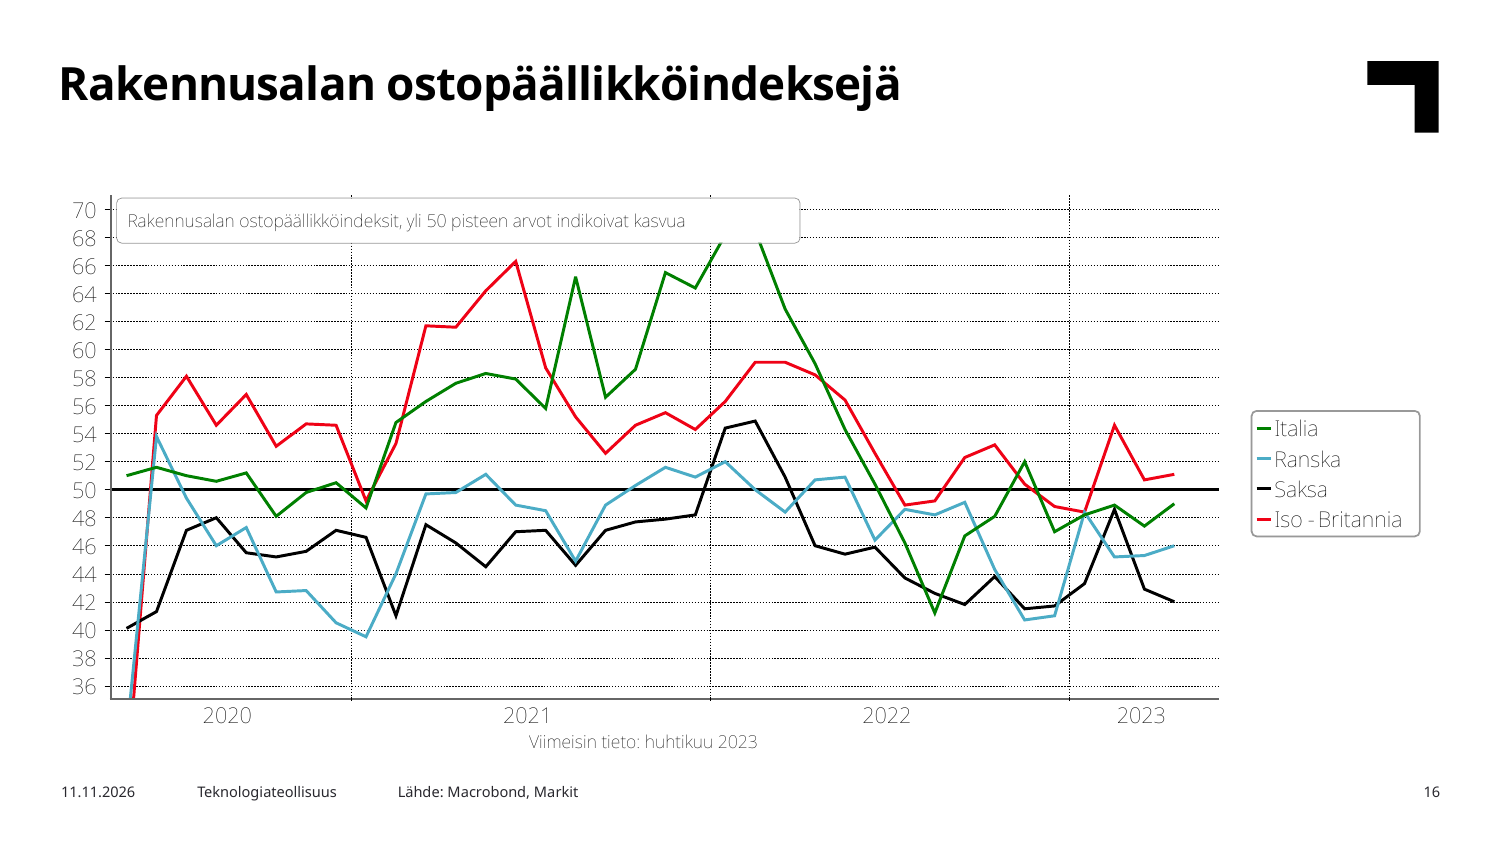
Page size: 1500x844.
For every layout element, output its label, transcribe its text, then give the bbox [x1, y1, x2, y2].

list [64, 187, 1429, 765]
list Lähde: Macrobond, Markit [382, 775, 871, 803]
slide_number 16 [1313, 775, 1456, 803]
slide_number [46, 775, 182, 803]
footer Teknologiateollisuus [182, 775, 382, 803]
list Rakennusalan ostopäällikköindeksejä [41, 46, 1346, 167]
